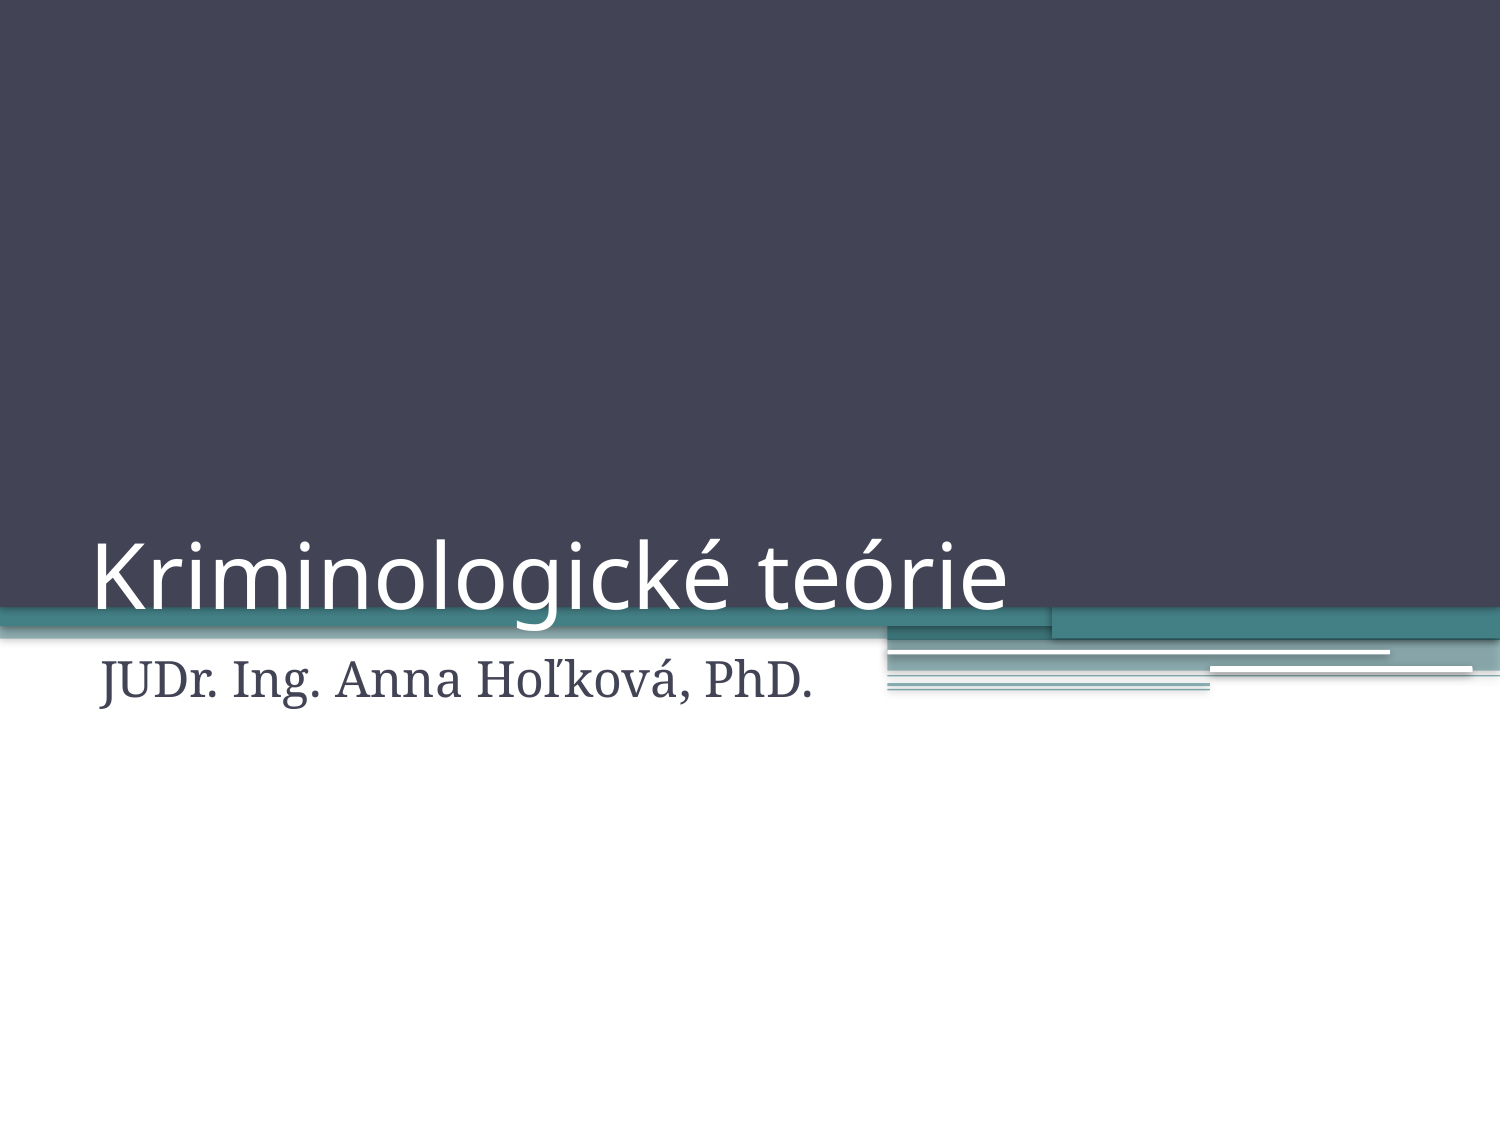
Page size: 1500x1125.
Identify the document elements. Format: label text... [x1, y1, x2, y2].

title Kriminologické teórie [75, 394, 1463, 636]
subtitle JUDr. Ing. Anna Hoľková, PhD. [75, 639, 888, 928]
